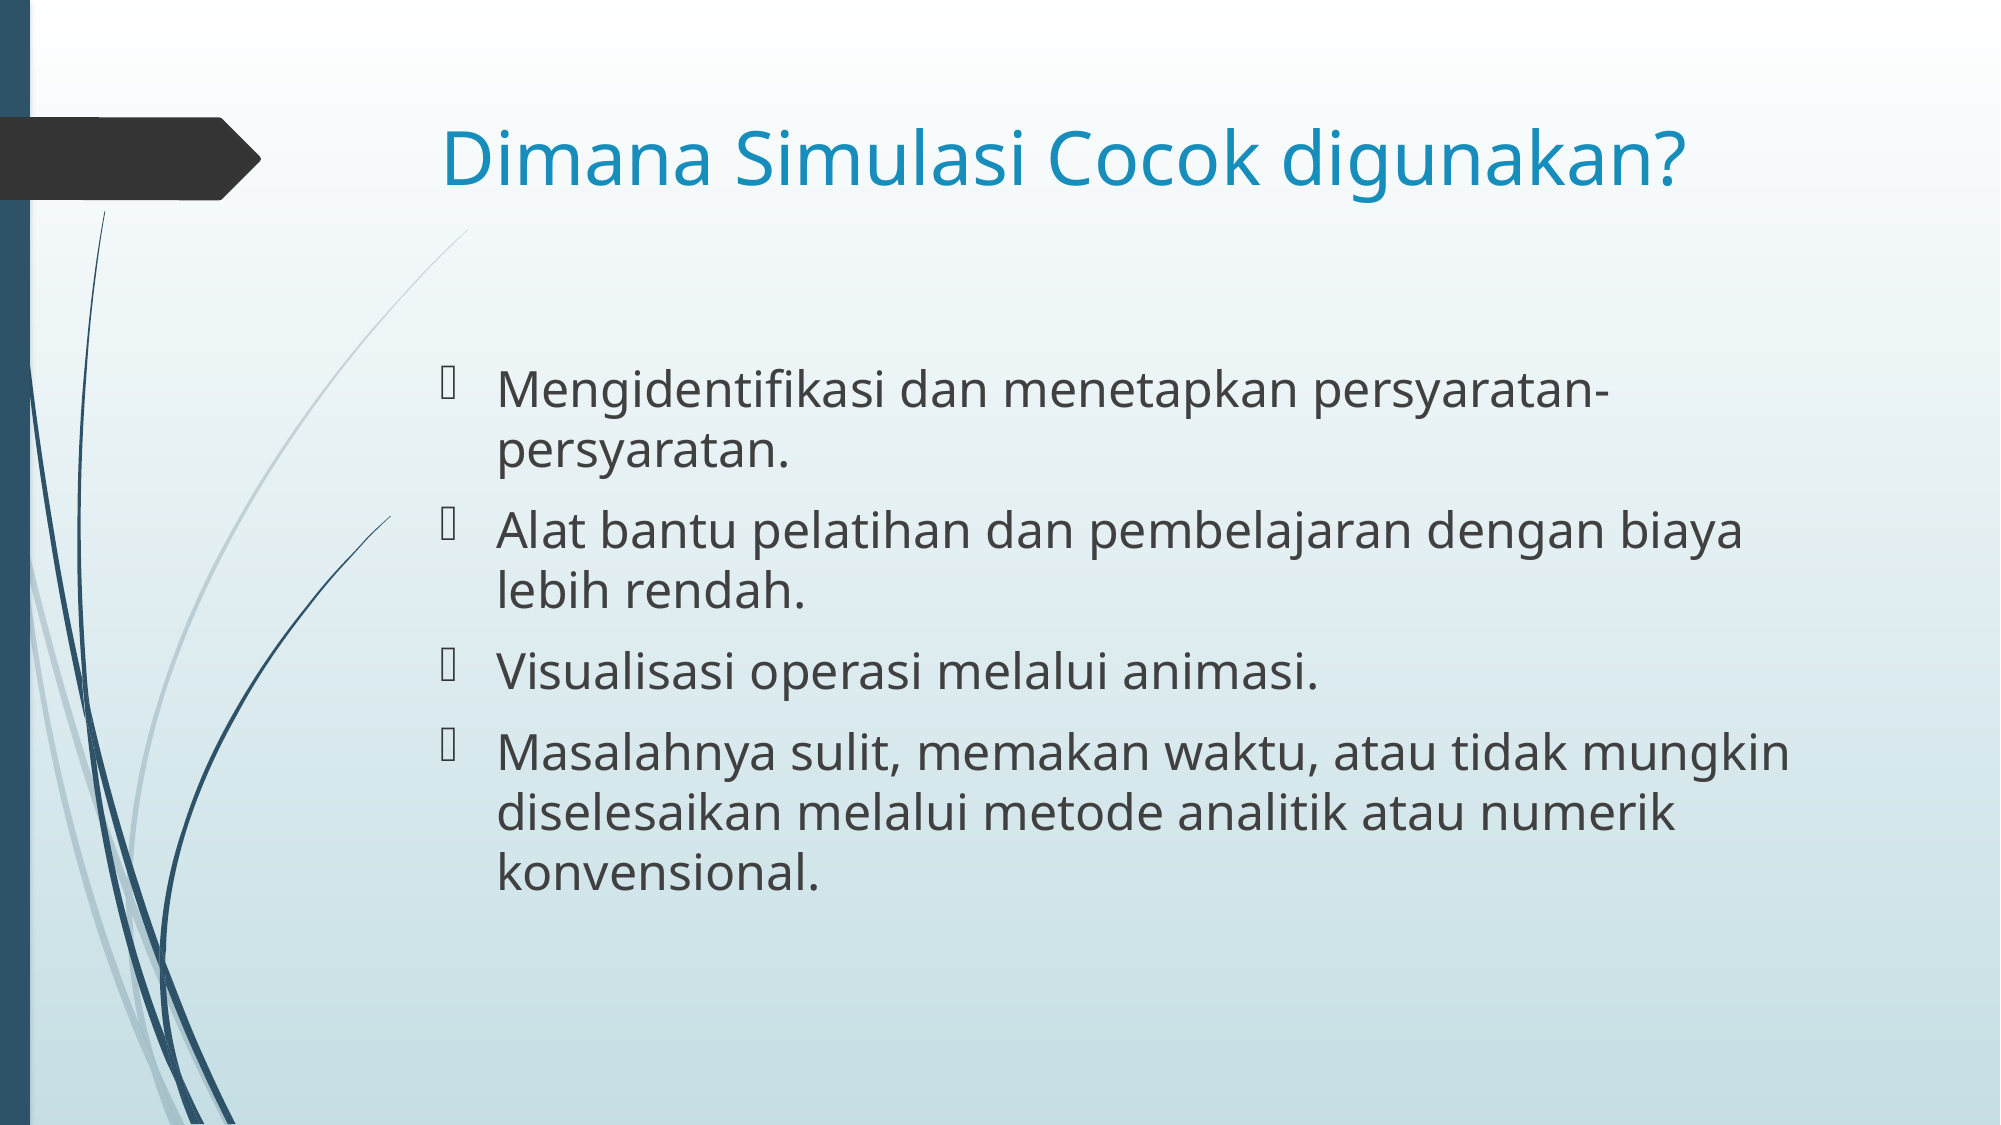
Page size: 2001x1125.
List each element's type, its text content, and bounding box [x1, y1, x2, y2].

title Dimana Simulasi Cocok digunakan? [425, 102, 1888, 313]
list Mengidentifikasi dan menetapkan persyaratan-persyaratan. Alat bantu pelatihan dan pembelajaran dengan biaya lebih rendah. Visualisasi operasi melalui animasi. Masalahnya sulit, memakan waktu, atau tidak mungkin diselesaikan melalui metode analitik atau numerik konvensional. [424, 350, 1888, 970]
